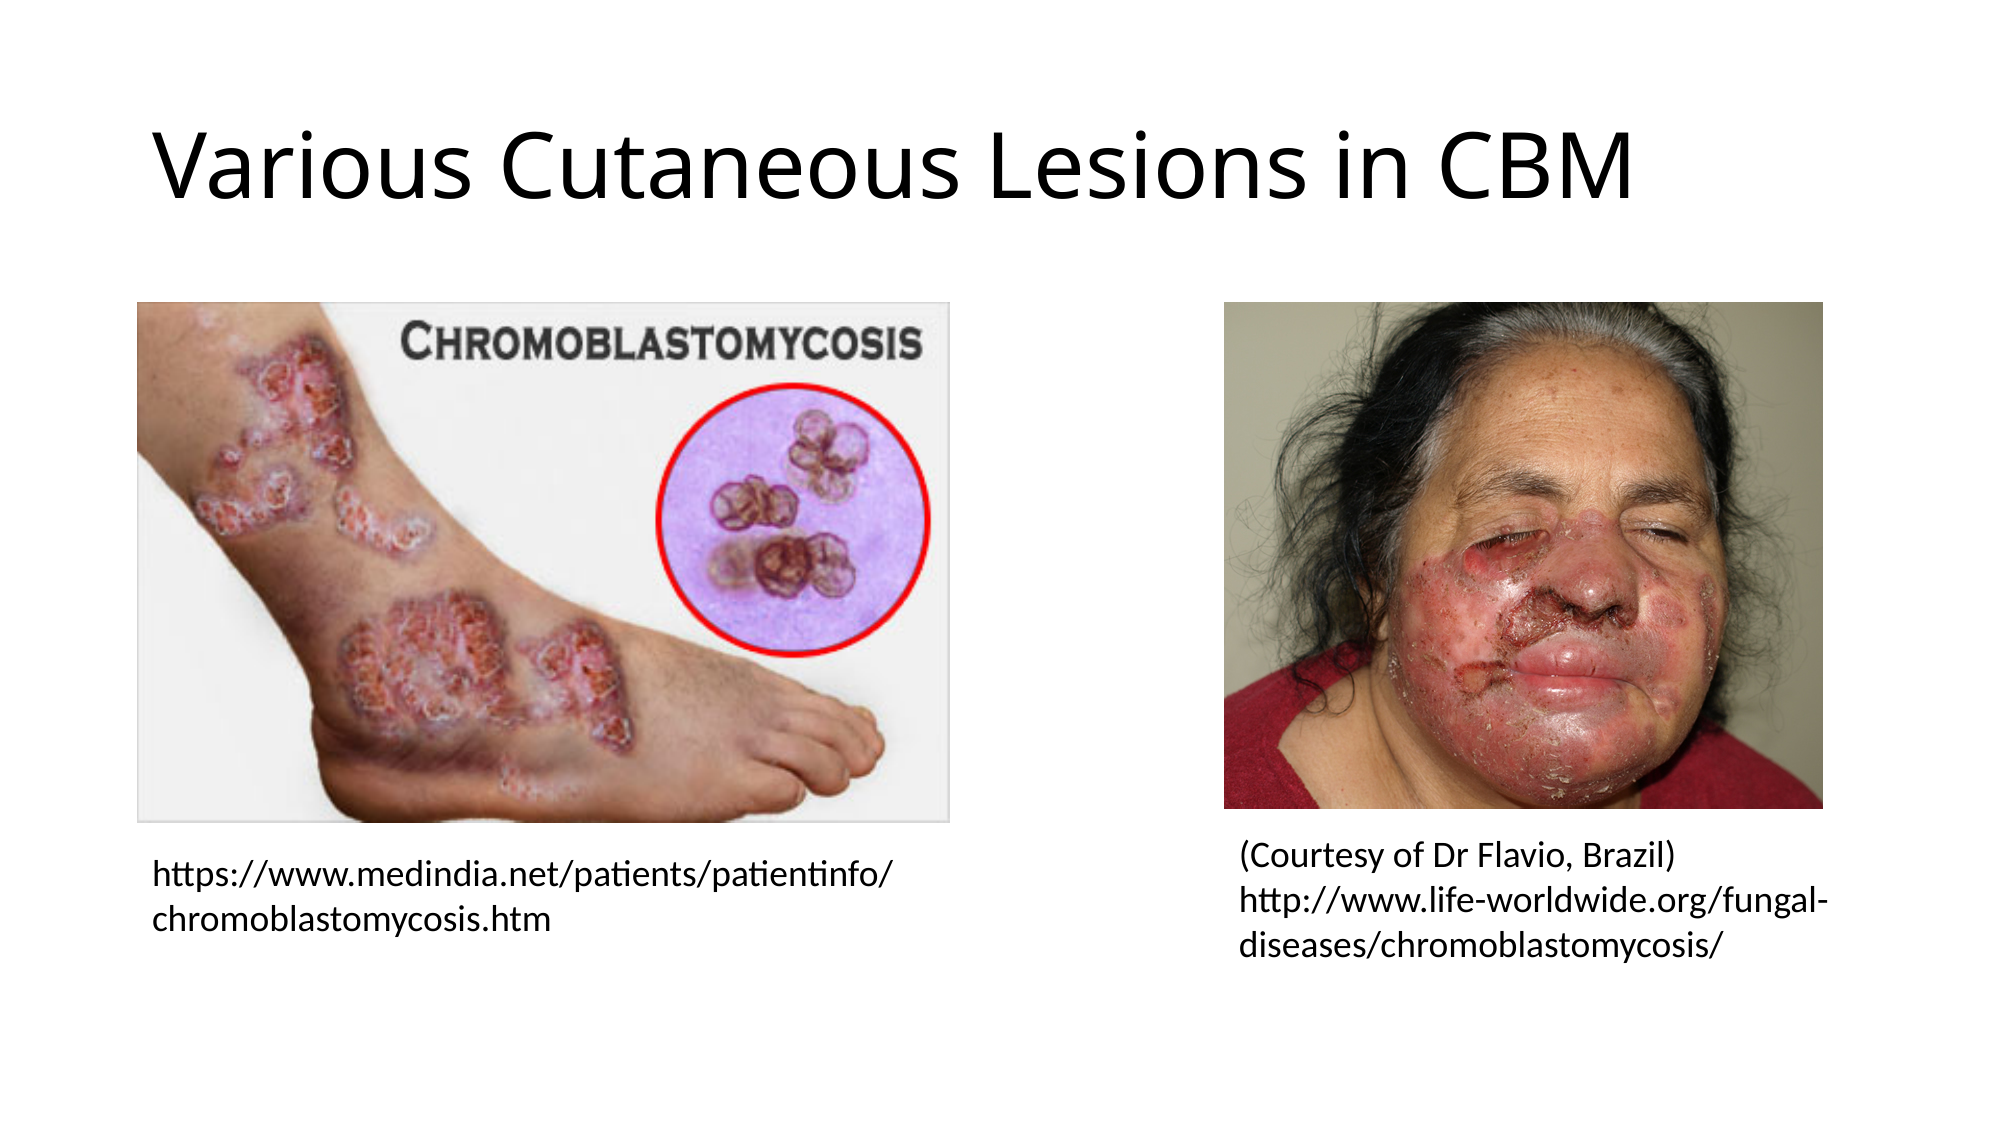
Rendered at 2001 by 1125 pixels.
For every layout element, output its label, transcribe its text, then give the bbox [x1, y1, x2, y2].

text_box (Courtesy of Dr Flavio, Brazil) http://www.life-worldwide.org/fungal-diseases/chromoblastomycosis/ [1224, 822, 1916, 973]
picture [1224, 301, 1823, 809]
title Various Cutaneous Lesions in CBM [137, 59, 1863, 278]
picture [137, 302, 950, 823]
text_box https://www.medindia.net/patients/patientinfo/chromoblastomycosis.htm [137, 841, 950, 946]
